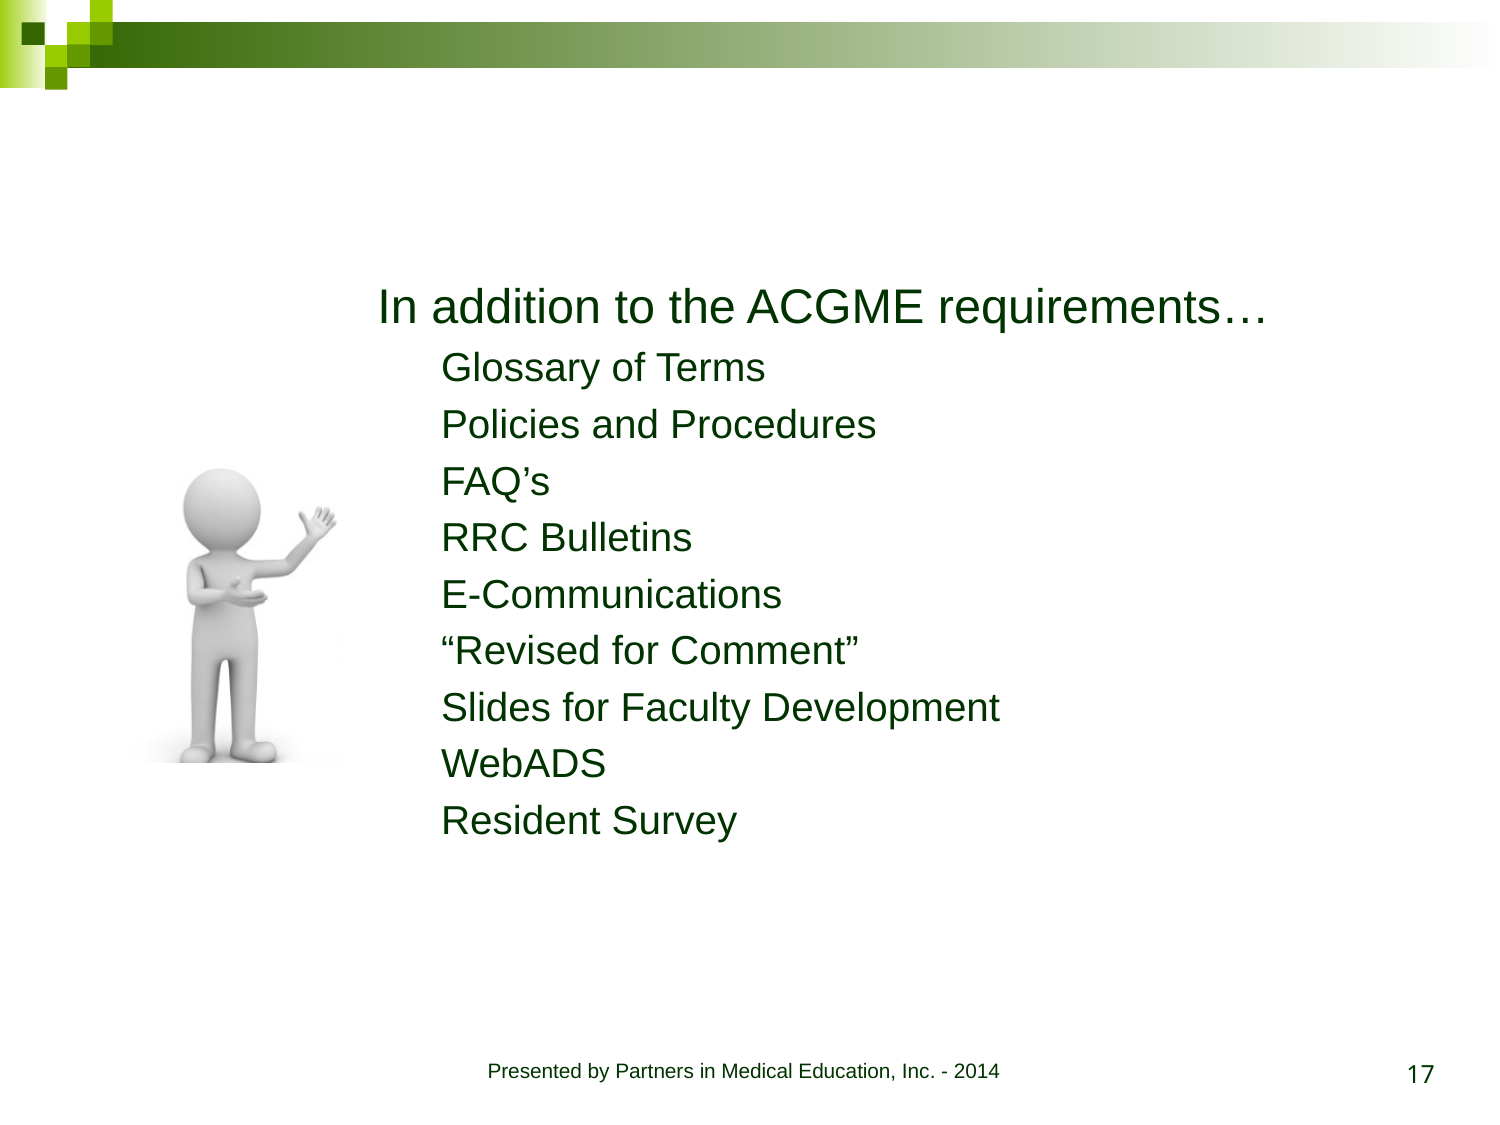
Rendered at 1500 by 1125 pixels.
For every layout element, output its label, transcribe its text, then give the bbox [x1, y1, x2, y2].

list In addition to the ACGME requirements… Glossary of Terms Policies and Procedures FAQ’s RRC Bulletins E-Communications “Revised for Comment” Slides for Faculty Development WebADS Resident Survey [362, 200, 1350, 855]
footer Presented by Partners in Medical Education, Inc. - 2014 [412, 1050, 1075, 1100]
picture [99, 449, 344, 763]
slide_number 17 [1100, 1025, 1450, 1100]
